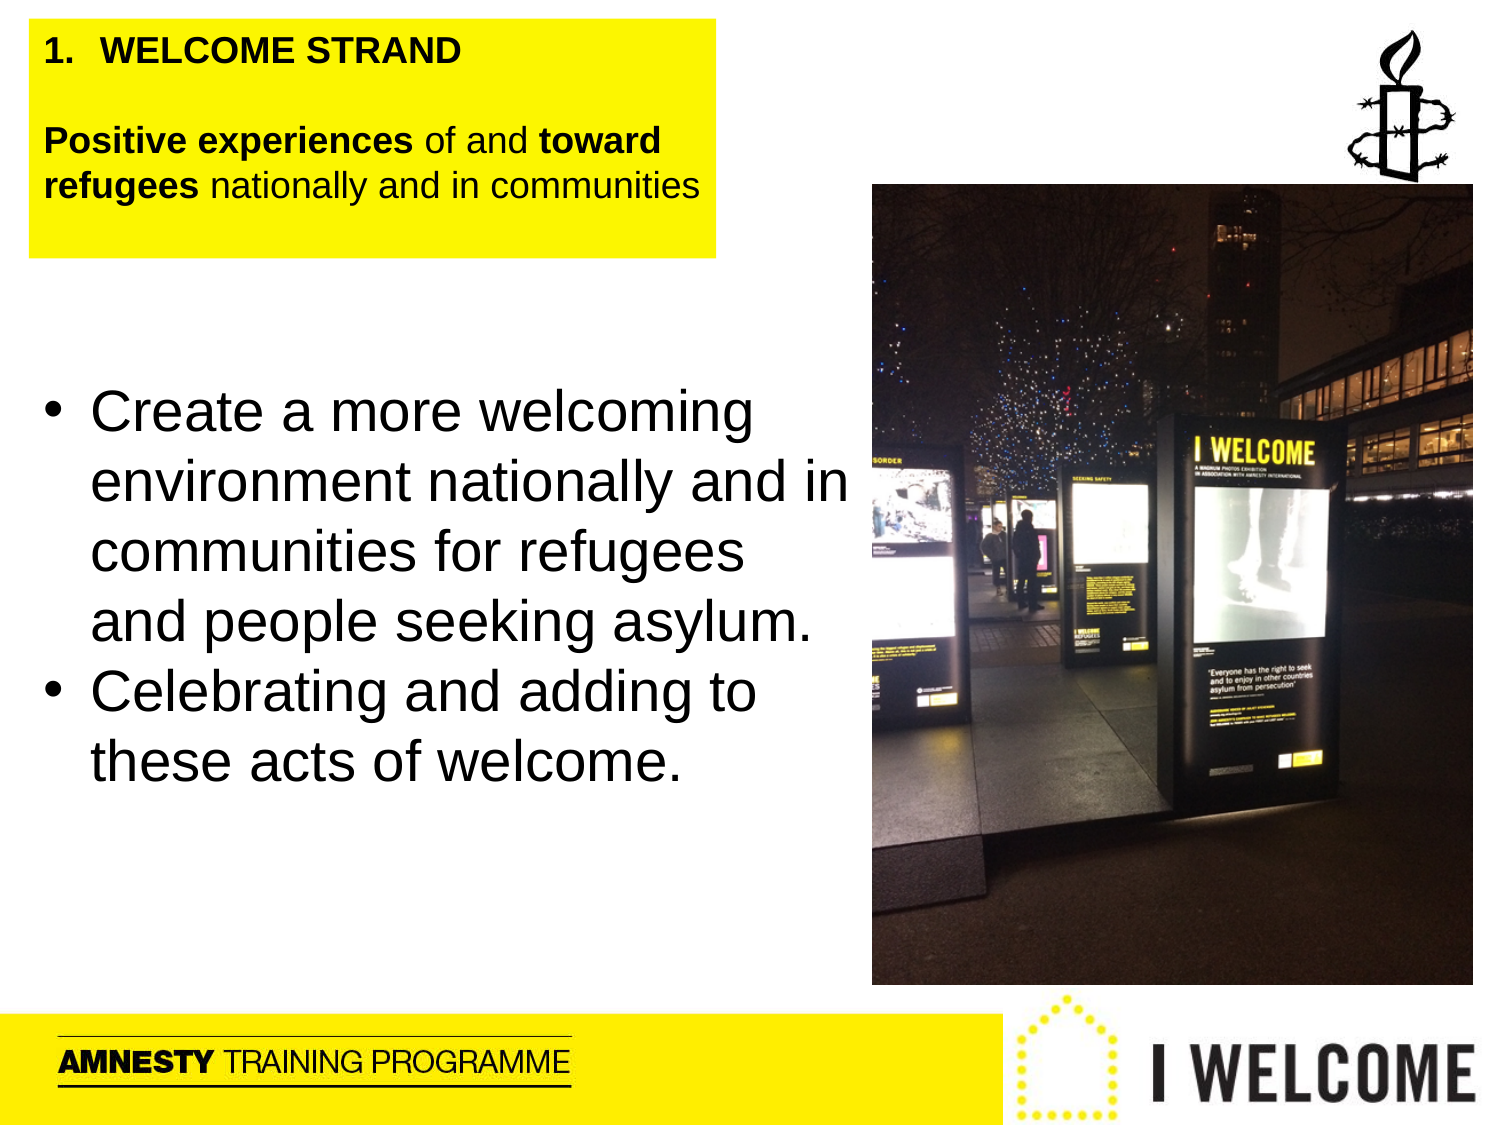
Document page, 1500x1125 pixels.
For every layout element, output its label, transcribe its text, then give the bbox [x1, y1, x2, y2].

picture [0, 0, 1500, 1125]
text_box Welcome strand Positive experiences of and toward refugees nationally and in communities [28, 18, 717, 259]
text_box Create a more welcoming environment nationally and in communities for refugees and people seeking asylum. Celebrating and adding to these acts of welcome. [28, 366, 872, 801]
